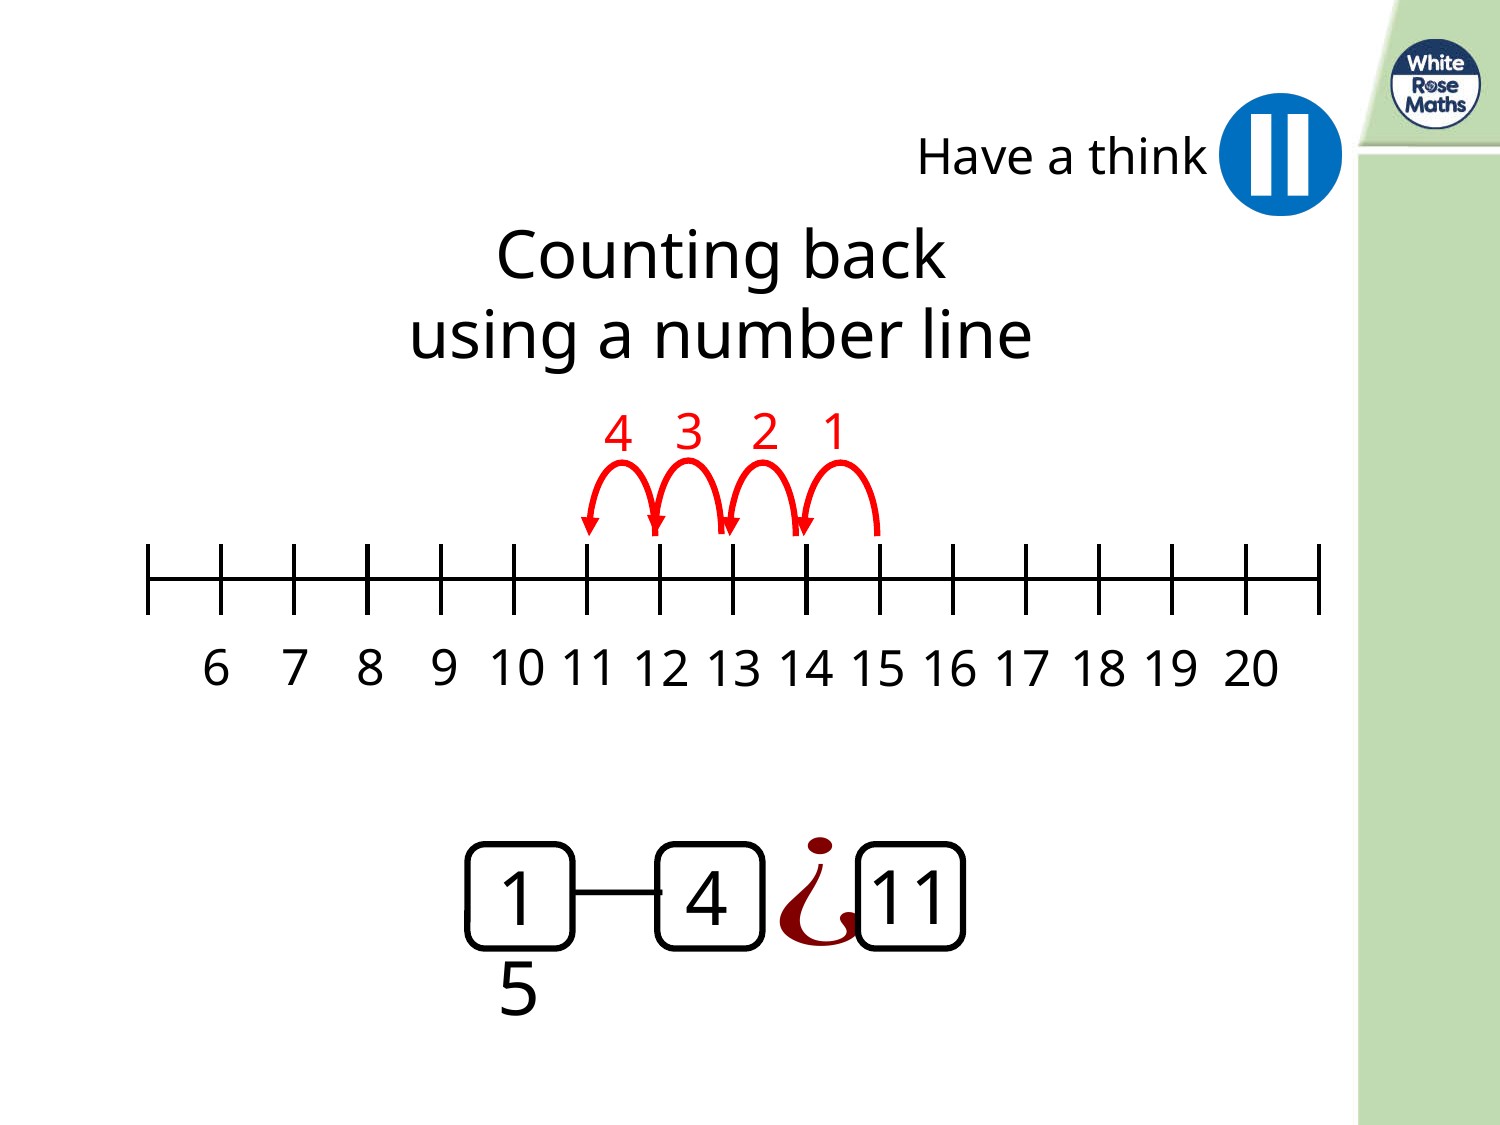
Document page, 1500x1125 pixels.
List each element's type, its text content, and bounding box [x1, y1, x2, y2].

text_box 16 [895, 629, 967, 704]
table_header [1248, 544, 1317, 577]
table_cell [150, 581, 219, 615]
table_header [370, 544, 439, 577]
text_box 4 [574, 394, 663, 470]
text_box 12 [644, 629, 679, 704]
table_header [223, 544, 292, 577]
text_box 15 [463, 843, 575, 1039]
table_header [882, 544, 951, 577]
text_box 19 [1116, 629, 1197, 704]
table_cell [370, 581, 439, 615]
text_box Counting back using a number line [215, 204, 1228, 380]
text_box [655, 459, 722, 535]
table_header [735, 544, 804, 577]
text_box 9 [425, 628, 500, 704]
text_box 4 [653, 843, 669, 949]
text_box 7 [271, 628, 351, 704]
table_header [809, 544, 878, 577]
text_box [583, 462, 656, 537]
table_cell [516, 581, 585, 615]
table_cell [809, 581, 878, 615]
text_box 10 [500, 628, 572, 704]
picture [0, 0, 1500, 1125]
table_header [589, 544, 658, 577]
table_cell [882, 581, 951, 615]
text_box [656, 843, 764, 950]
table_cell [955, 581, 1024, 615]
text_box 4 [751, 843, 762, 852]
text_box Have a think [901, 116, 1219, 192]
text_box 20 [1197, 629, 1306, 704]
text_box 15 [823, 629, 895, 704]
text_box 4 [753, 941, 762, 949]
text_box 11 [572, 628, 644, 704]
table_cell [662, 581, 731, 615]
table_header [955, 544, 1024, 577]
text_box 1 [810, 392, 880, 468]
text_box [798, 462, 878, 537]
table_cell [1174, 581, 1244, 615]
text_box 18 [1044, 629, 1116, 704]
table_cell [735, 581, 804, 615]
table_header [1101, 544, 1170, 577]
table_cell [1248, 581, 1317, 615]
table_header [443, 544, 512, 577]
text_box 13 [679, 629, 751, 704]
table_header [1028, 544, 1097, 577]
text_box 3 [645, 392, 734, 468]
text_box 11 [843, 842, 978, 948]
table_header [662, 544, 731, 577]
text_box 6 [162, 628, 271, 704]
table_header [296, 544, 365, 577]
table_cell [223, 581, 292, 615]
table_cell [443, 581, 512, 615]
table_cell [589, 581, 658, 615]
table_cell [1028, 581, 1097, 615]
text_box [466, 843, 574, 950]
text_box 17 [967, 629, 1044, 704]
table_header [1174, 544, 1244, 577]
table_cell [1101, 581, 1170, 615]
table_header [150, 544, 219, 577]
text_box 8 [351, 628, 425, 704]
text_box 14 [751, 629, 823, 704]
table_header [516, 544, 585, 577]
text_box [723, 462, 797, 537]
text_box 2 [734, 392, 810, 468]
table_cell [296, 581, 365, 615]
